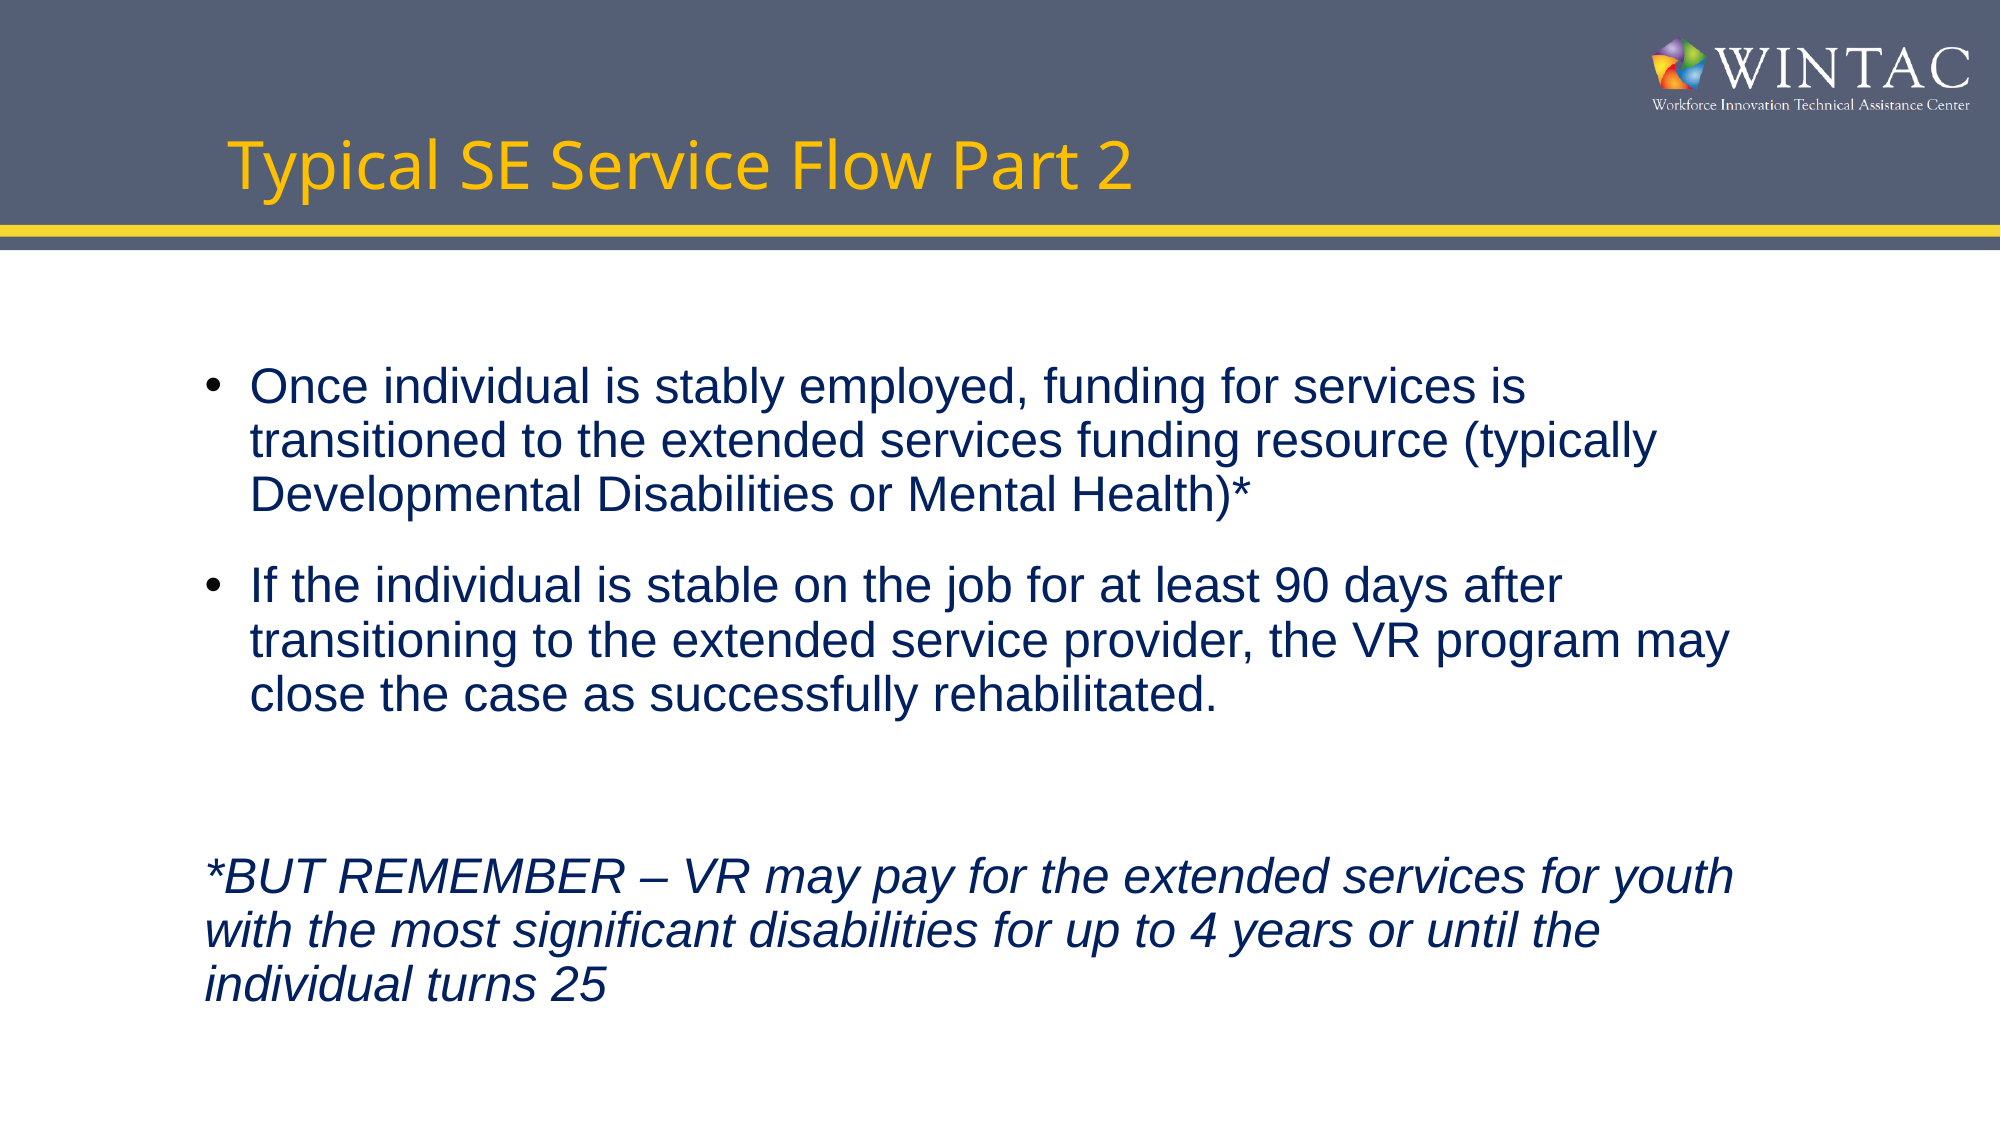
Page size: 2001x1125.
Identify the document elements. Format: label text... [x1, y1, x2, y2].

list Once individual is stably employed, funding for services is transitioned to the extended services funding resource (typically Developmental Disabilities or Mental Health)* If the individual is stable on the job for at least 90 days after transitioning to the extended service provider, the VR program may close the case as successfully rehabilitated. *BUT REMEMBER – VR may pay for the extended services for youth with the most significant disabilities for up to 4 years or until the individual turns 25 [189, 352, 1765, 1066]
picture [1641, 27, 1981, 120]
title Typical SE Service Flow Part 2 [212, 41, 1788, 212]
